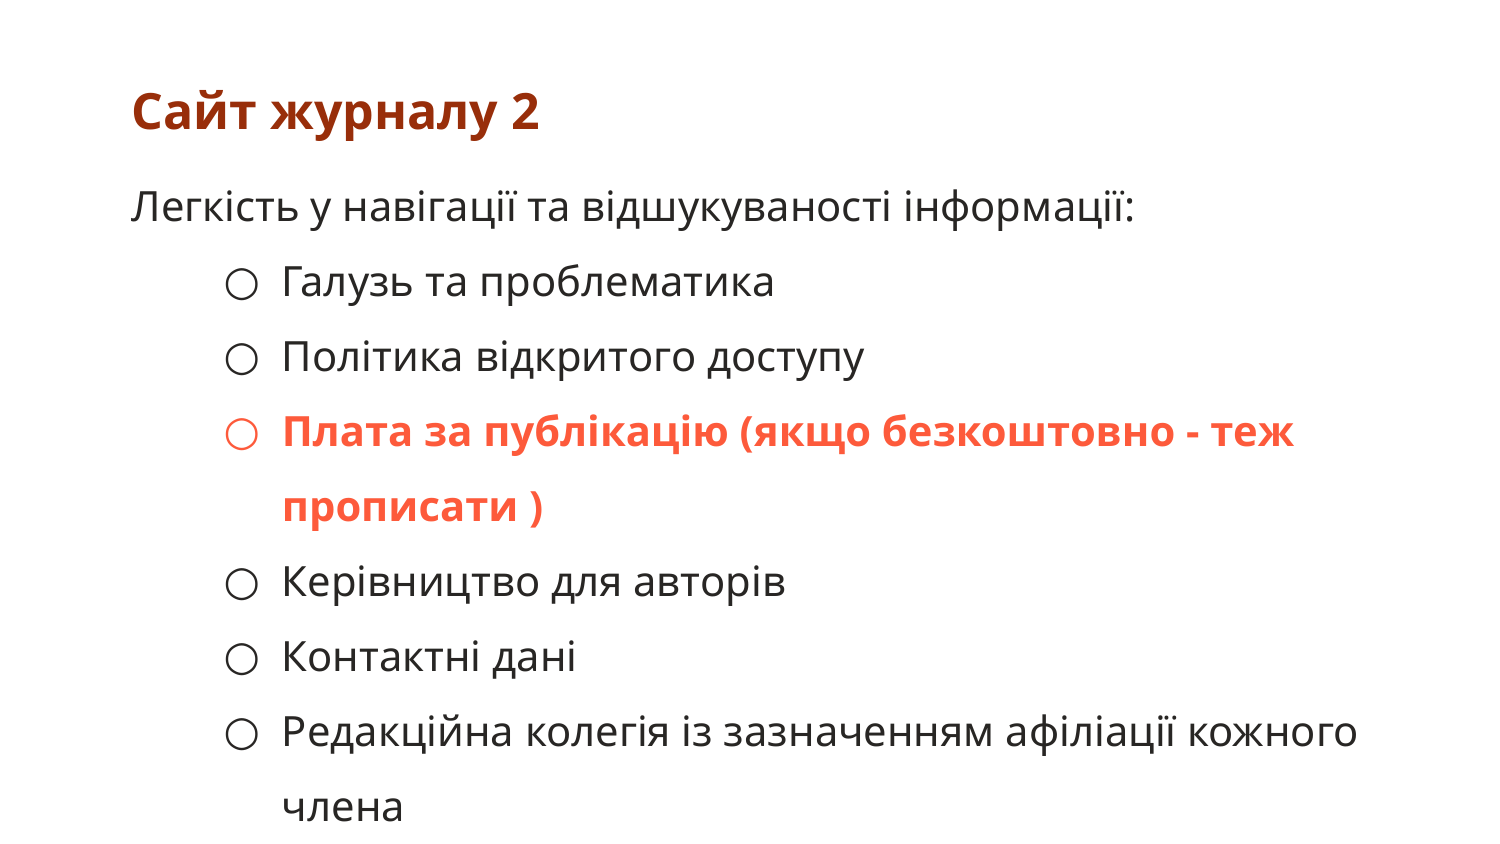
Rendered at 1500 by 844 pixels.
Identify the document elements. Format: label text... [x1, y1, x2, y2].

list Легкість у навігації та відшукуваності інформації: Галузь та проблематика Політика відкритого доступу Плата за публікацію (якщо безкоштовно - теж прописати ) Керівництво для авторів Контактні дані Редакційна колегія із зазначенням афіліації кожного члена [119, 141, 1381, 513]
title Сайт журналу 2 [119, 67, 1381, 141]
